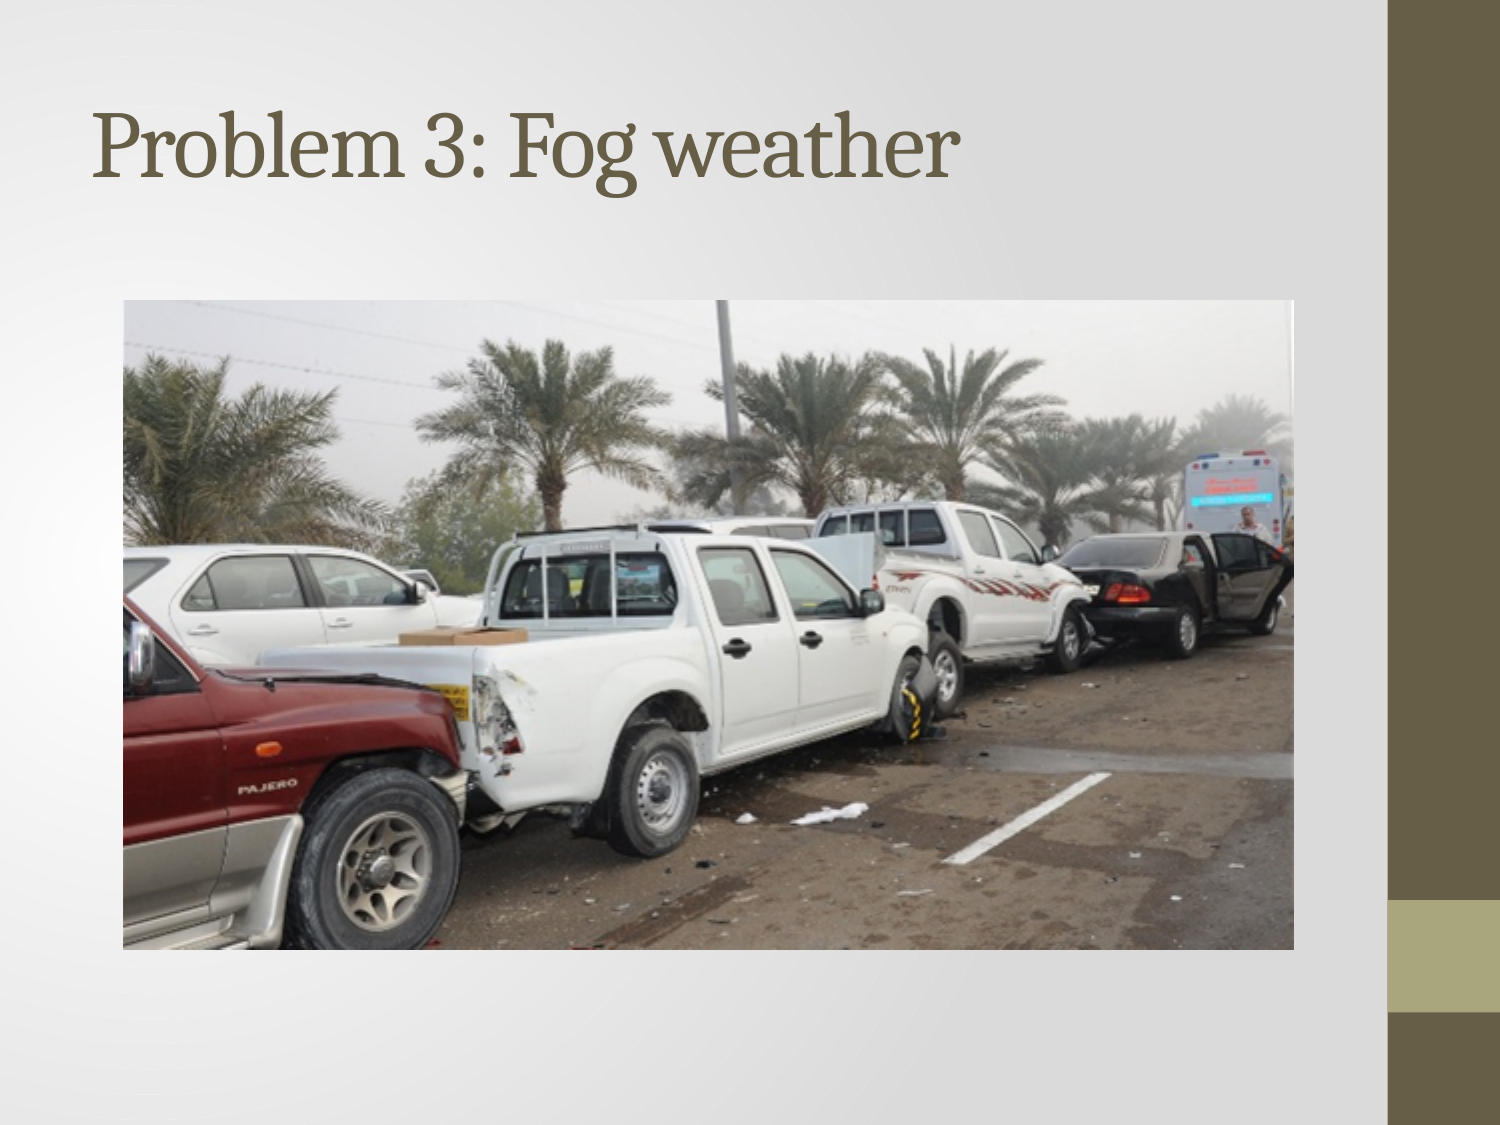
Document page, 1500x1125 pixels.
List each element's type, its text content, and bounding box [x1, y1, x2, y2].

picture [123, 299, 1294, 950]
title Problem 3: Fog weather [75, 45, 1325, 233]
